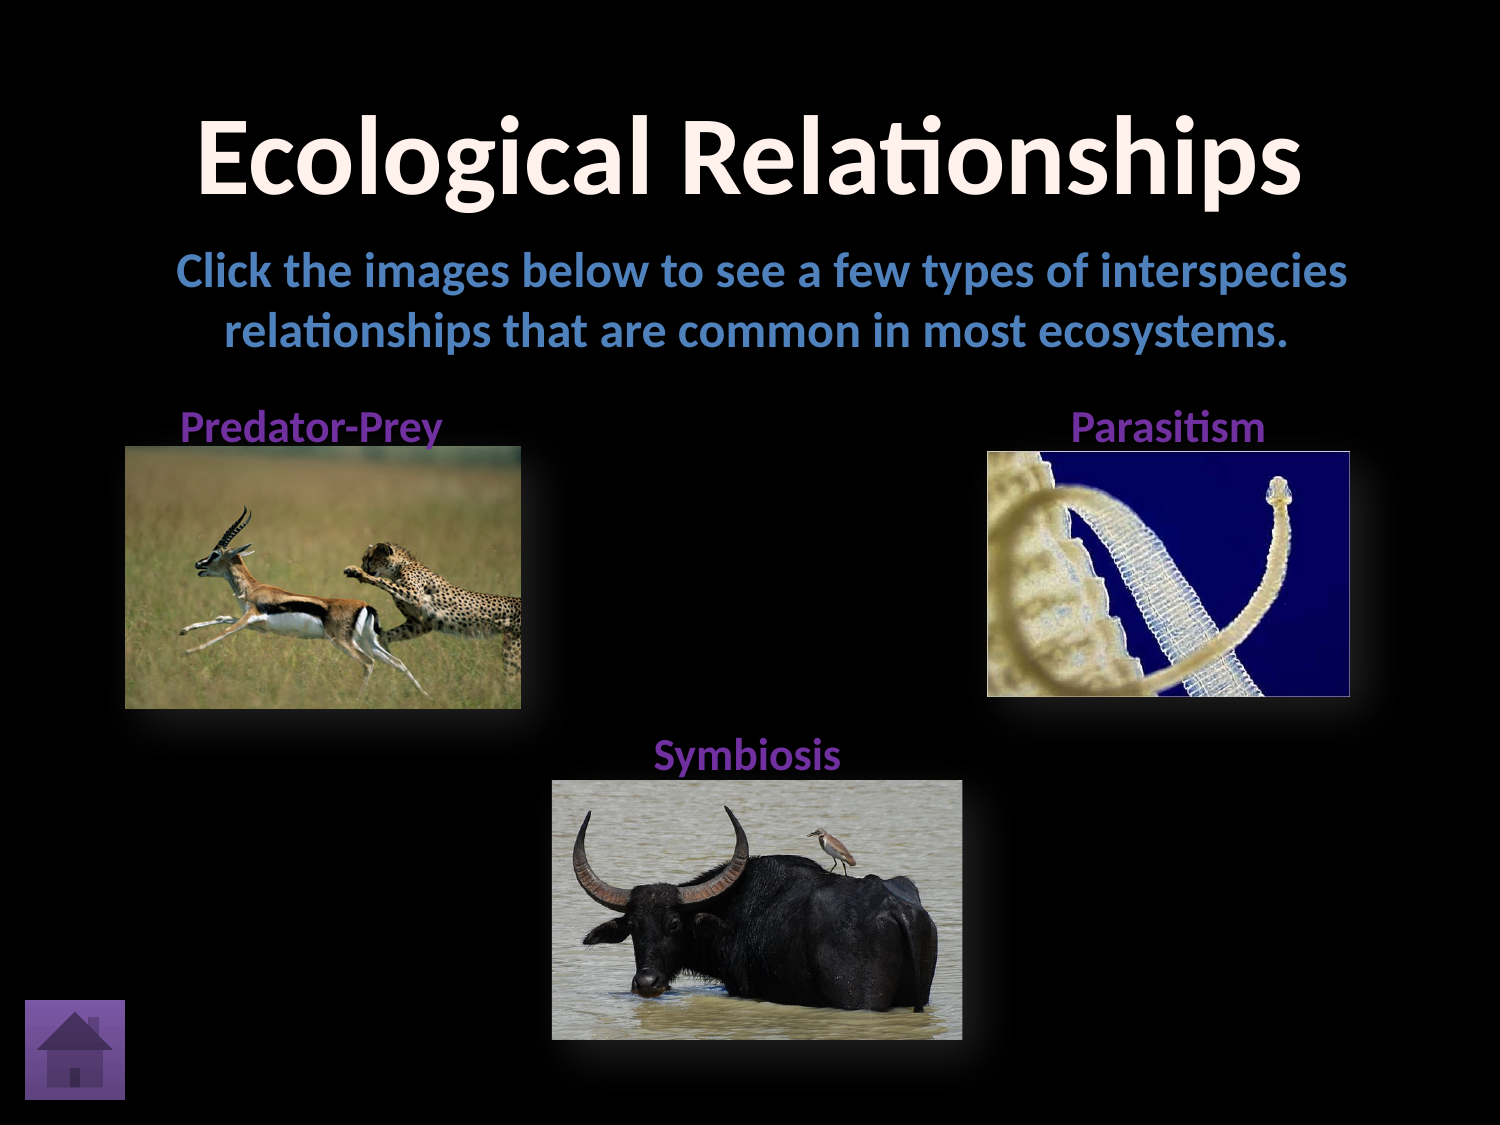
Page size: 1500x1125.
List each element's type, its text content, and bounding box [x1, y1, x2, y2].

picture [551, 779, 963, 1040]
text_box [24, 999, 125, 1100]
text_box Click the images below to see a few types of interspecies relationships that are common in most ecosystems. [62, 229, 1463, 365]
text_box Predator-Prey [165, 389, 459, 444]
picture [124, 446, 521, 709]
text_box Ecological Relationships [50, 74, 1450, 225]
picture [987, 451, 1351, 697]
text_box Symbiosis [638, 716, 857, 778]
text_box Parasitism [1056, 389, 1282, 449]
